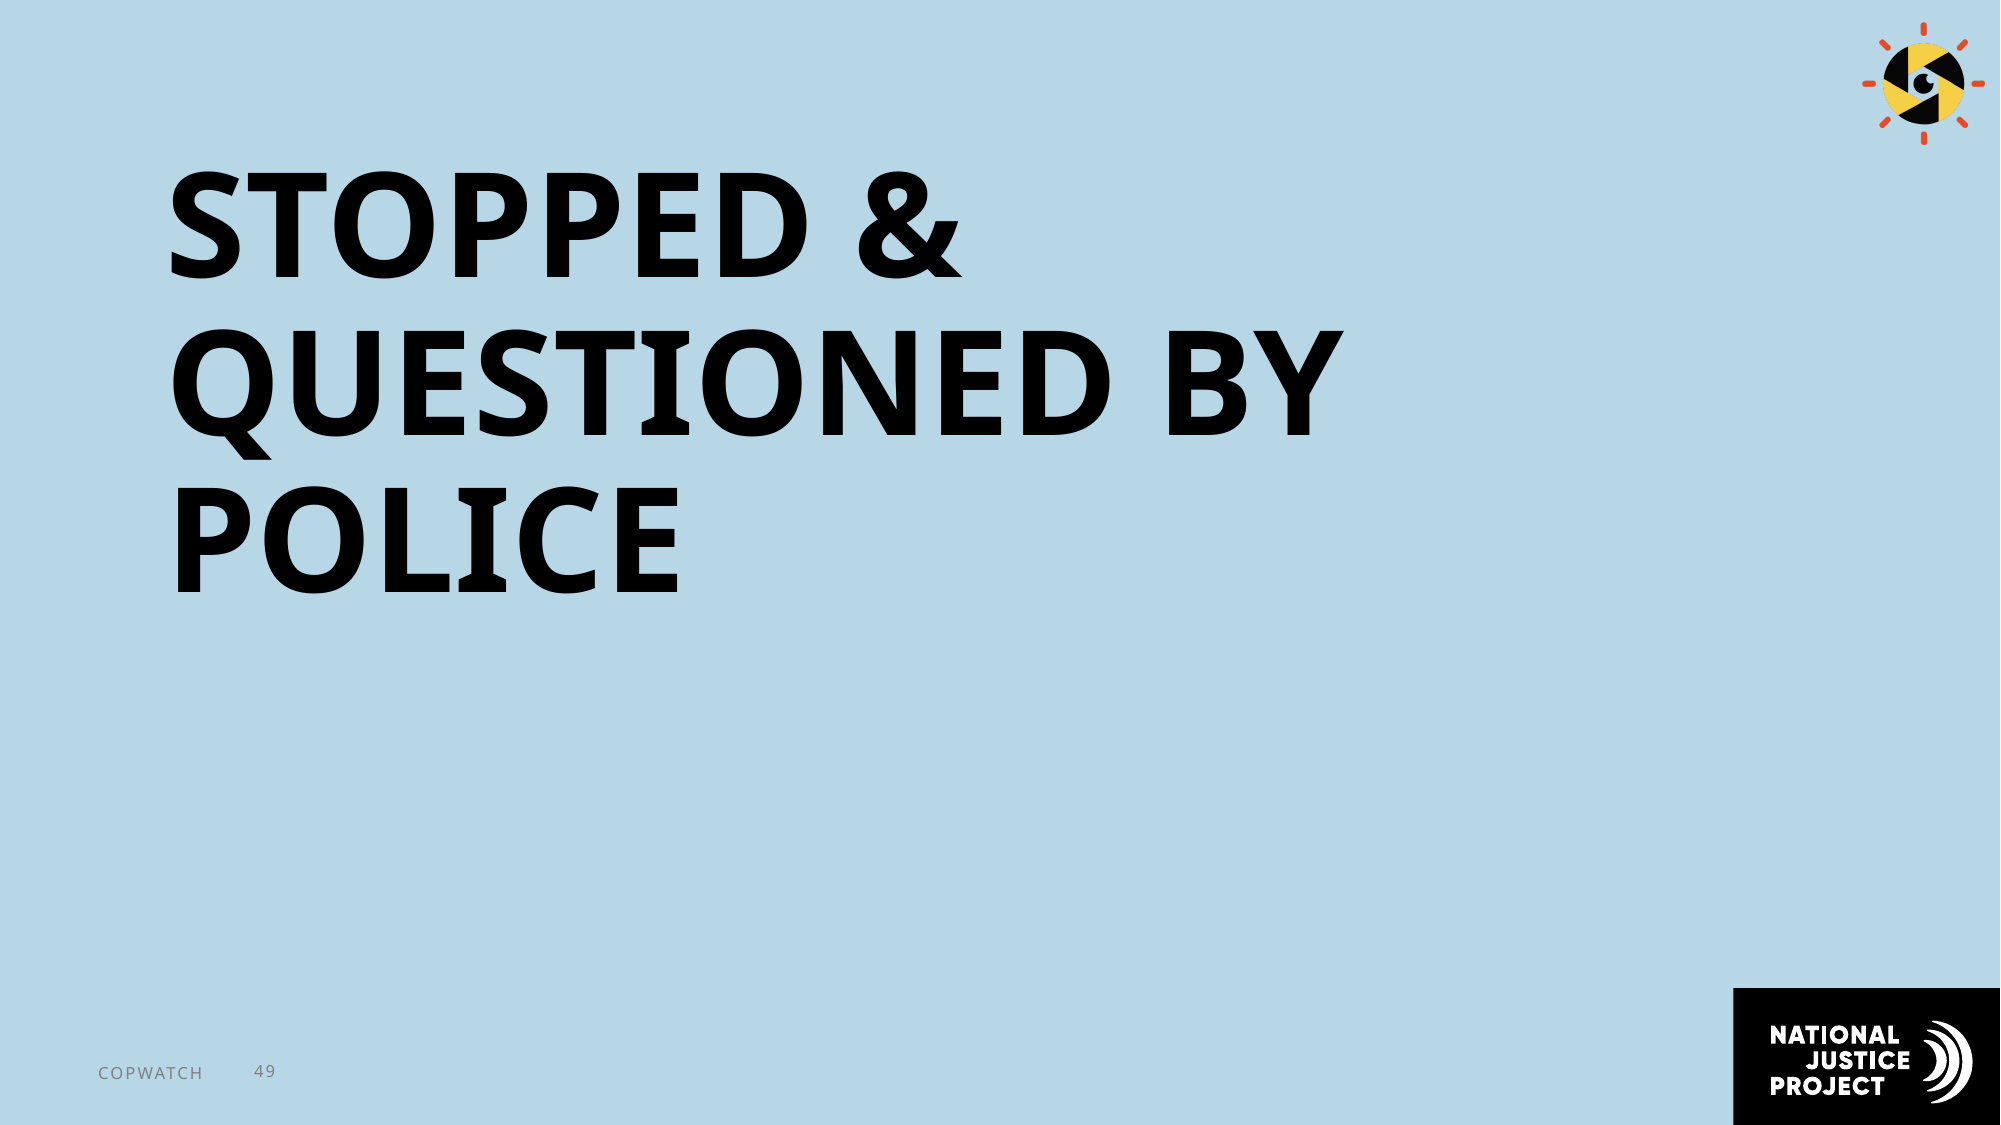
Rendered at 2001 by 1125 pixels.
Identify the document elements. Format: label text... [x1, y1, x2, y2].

text_box 49 [254, 1042, 337, 1103]
text_box COPWATCH [46, 1042, 254, 1103]
title STOPPED & QUESTIONED BY POLICE [150, 144, 1871, 472]
picture [1862, 22, 1985, 145]
